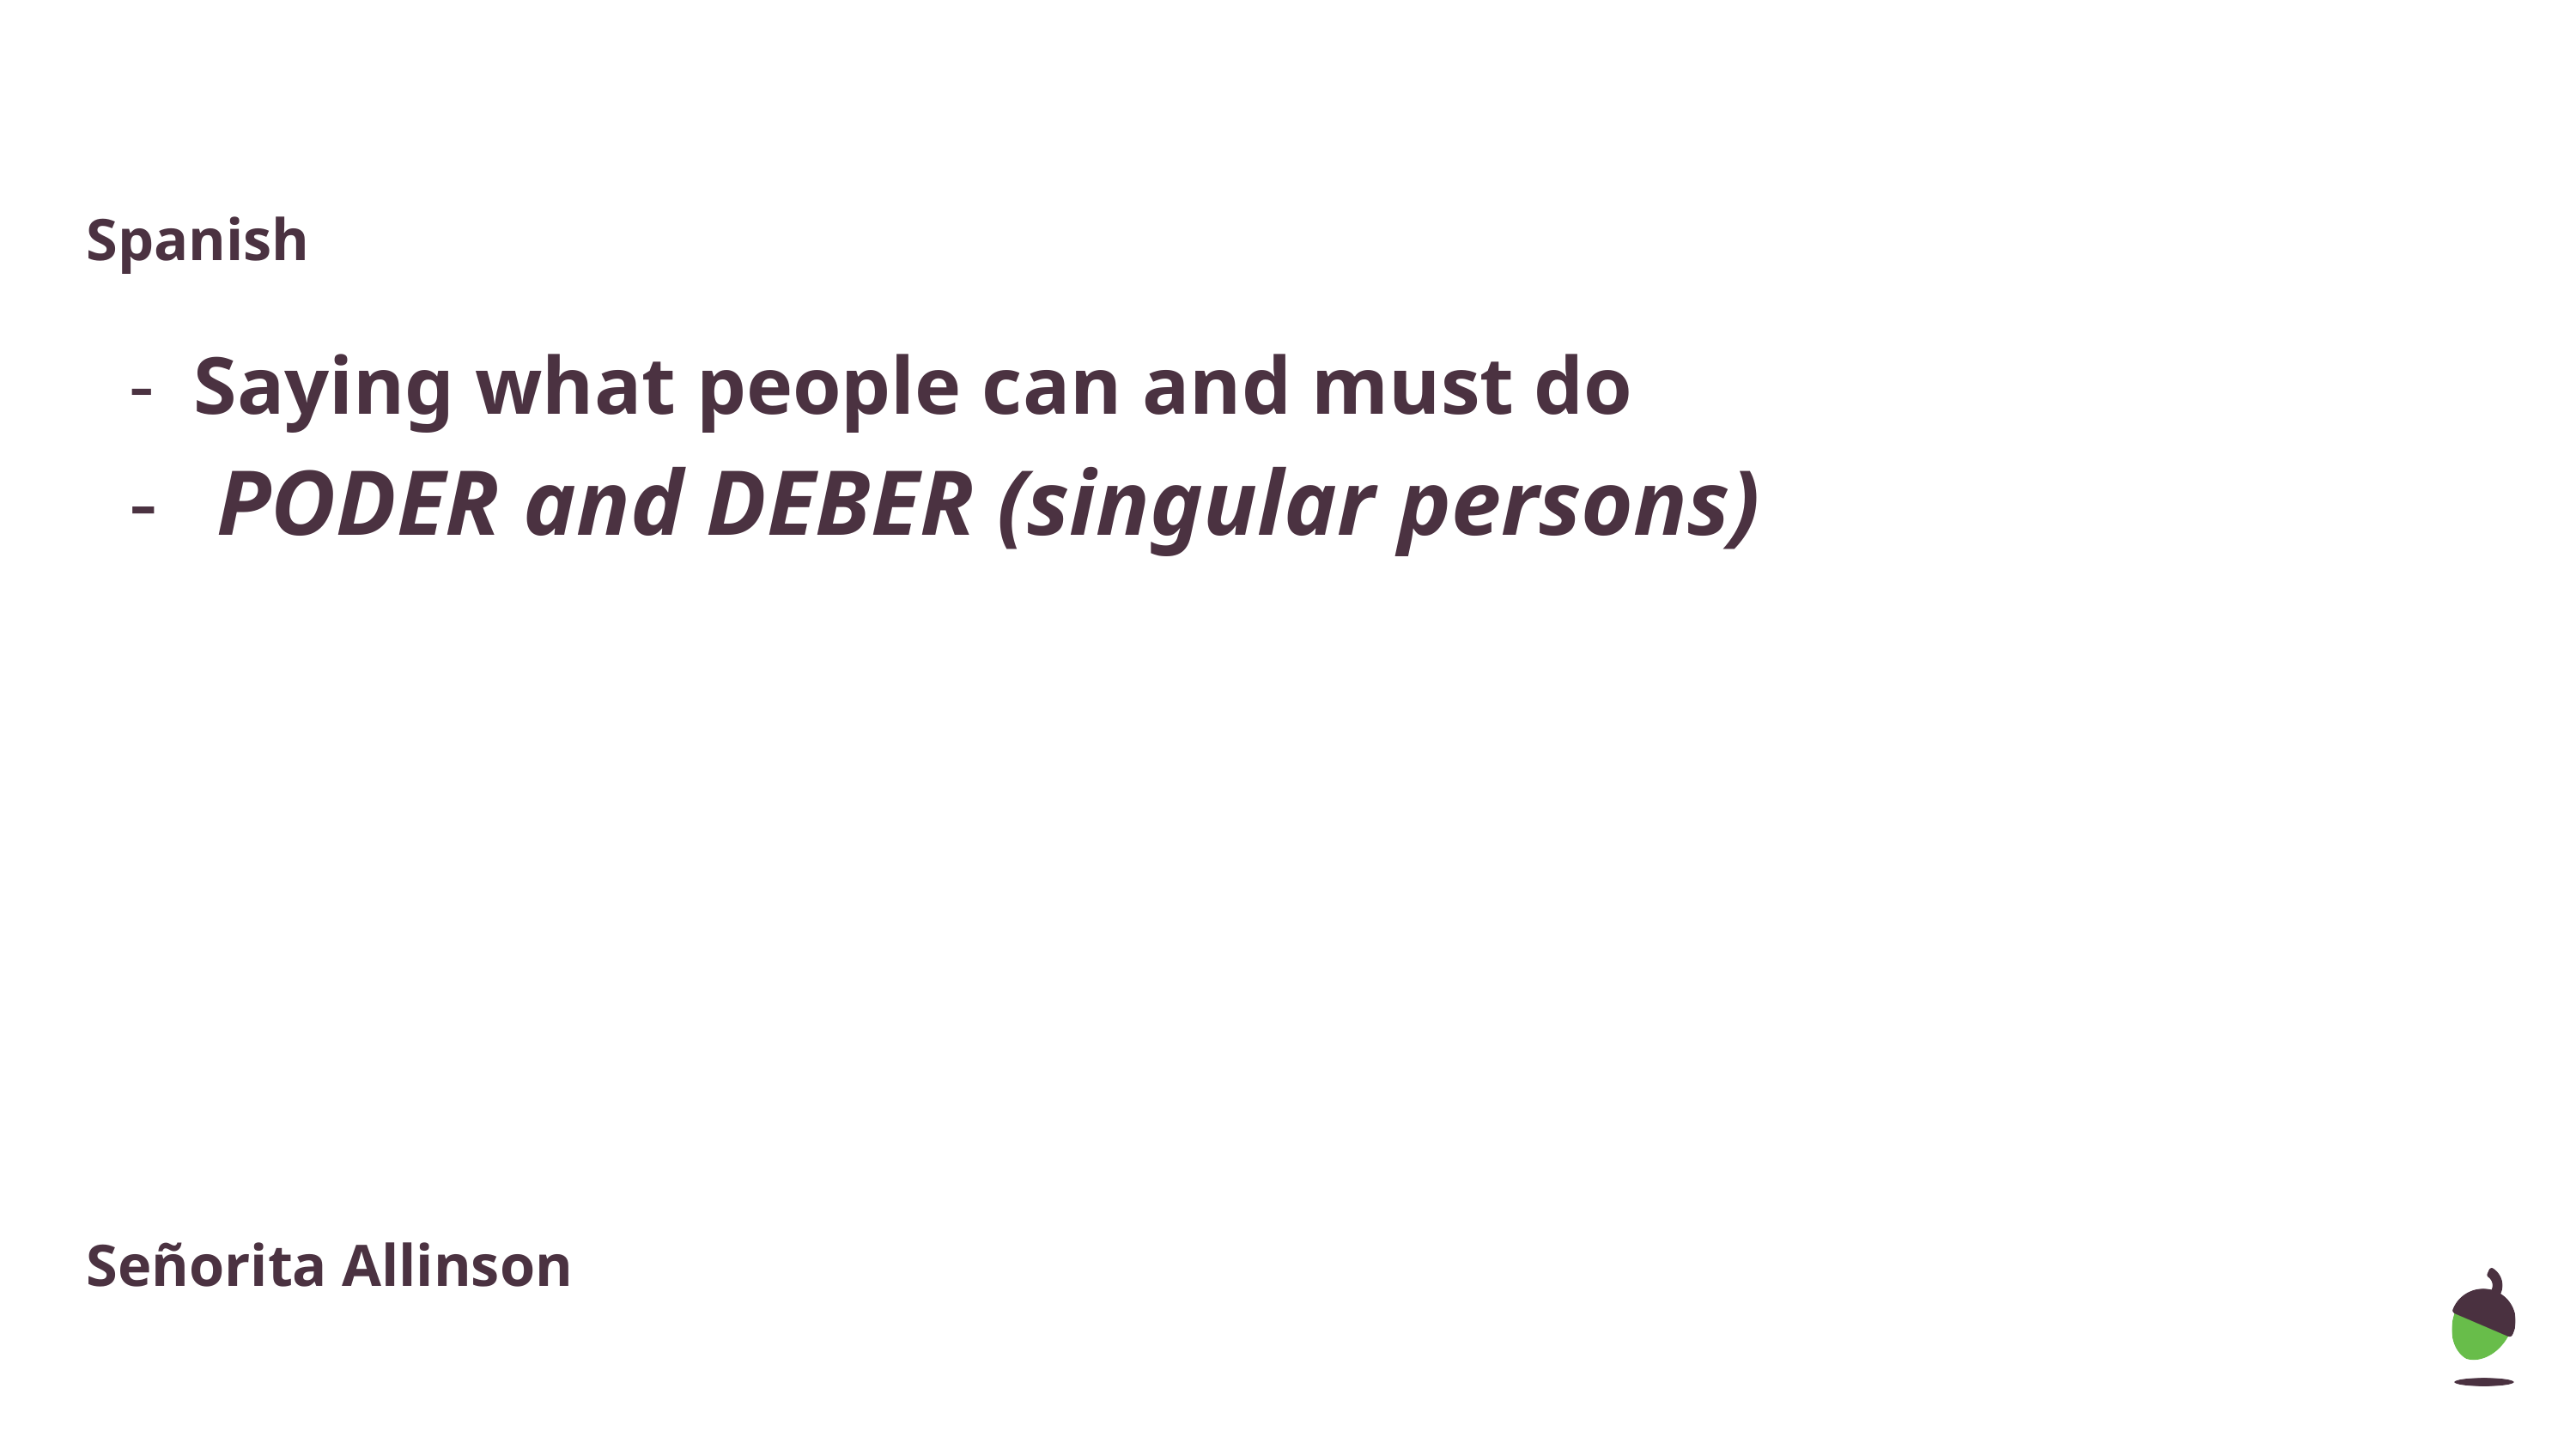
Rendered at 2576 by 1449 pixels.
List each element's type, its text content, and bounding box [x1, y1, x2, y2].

subtitle Señorita Allinson [86, 1209, 1133, 1325]
picture [2451, 1268, 2516, 1386]
title Saying what people can and must do PODER and DEBER (singular persons) [129, 320, 2312, 846]
subtitle Spanish [86, 182, 1631, 332]
